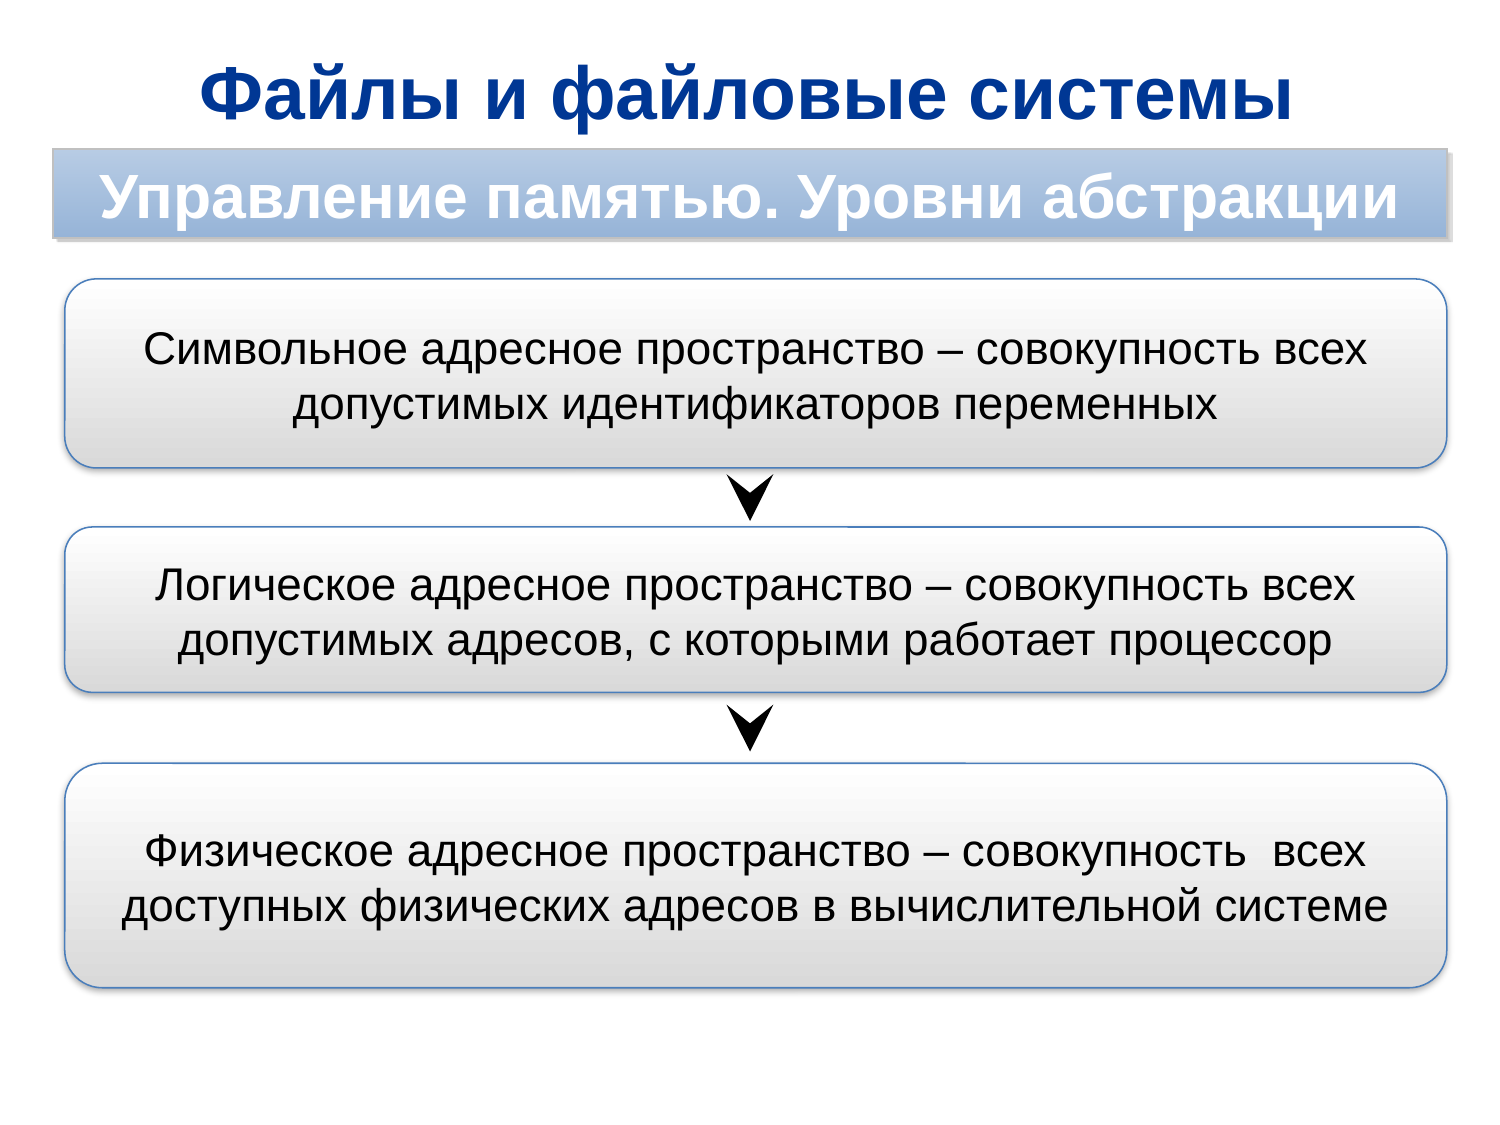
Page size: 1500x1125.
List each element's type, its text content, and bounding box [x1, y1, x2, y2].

text_box Управление памятью. Уровни абстракции [53, 148, 1447, 239]
text_box Символьное адресное пространство – совокупность всех допустимых идентификаторов переменных [63, 278, 1448, 469]
text_box Физическое адресное пространство – совокупность всех доступных физических адресов в вычислительной системе [63, 762, 1448, 989]
text_box Логическое адресное пространство – совокупность всех допустимых адресов, с которыми работает процессор [63, 526, 1448, 694]
text_box [739, 730, 761, 752]
title Файлы и файловые системы [35, 38, 1460, 141]
text_box [739, 500, 761, 522]
